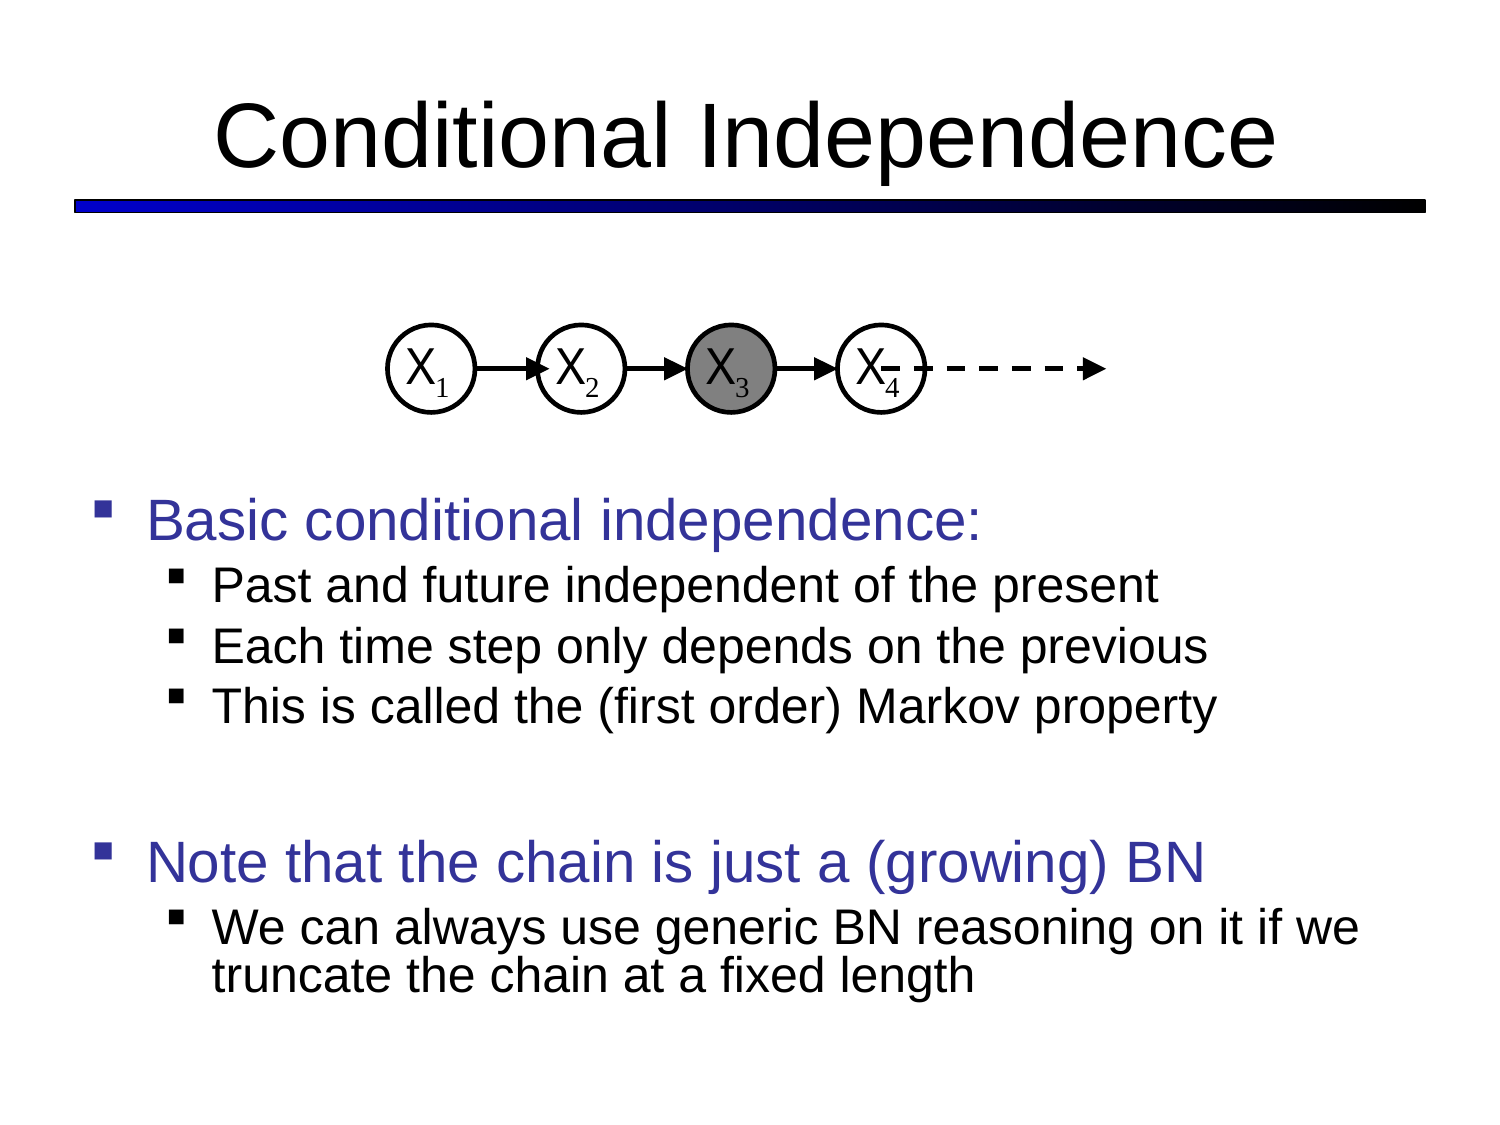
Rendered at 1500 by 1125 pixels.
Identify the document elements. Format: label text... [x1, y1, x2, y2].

list Basic conditional independence: Past and future independent of the present Each time step only depends on the previous This is called the (first order) Markov property Note that the chain is just a (growing) BN We can always use generic BN reasoning on it if we truncate the chain at a fixed length [74, 486, 1426, 1125]
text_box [687, 324, 776, 413]
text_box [537, 324, 626, 413]
text_box [1062, 324, 1150, 413]
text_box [387, 324, 476, 413]
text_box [837, 324, 926, 413]
title Conditional Independence [74, 0, 1426, 263]
